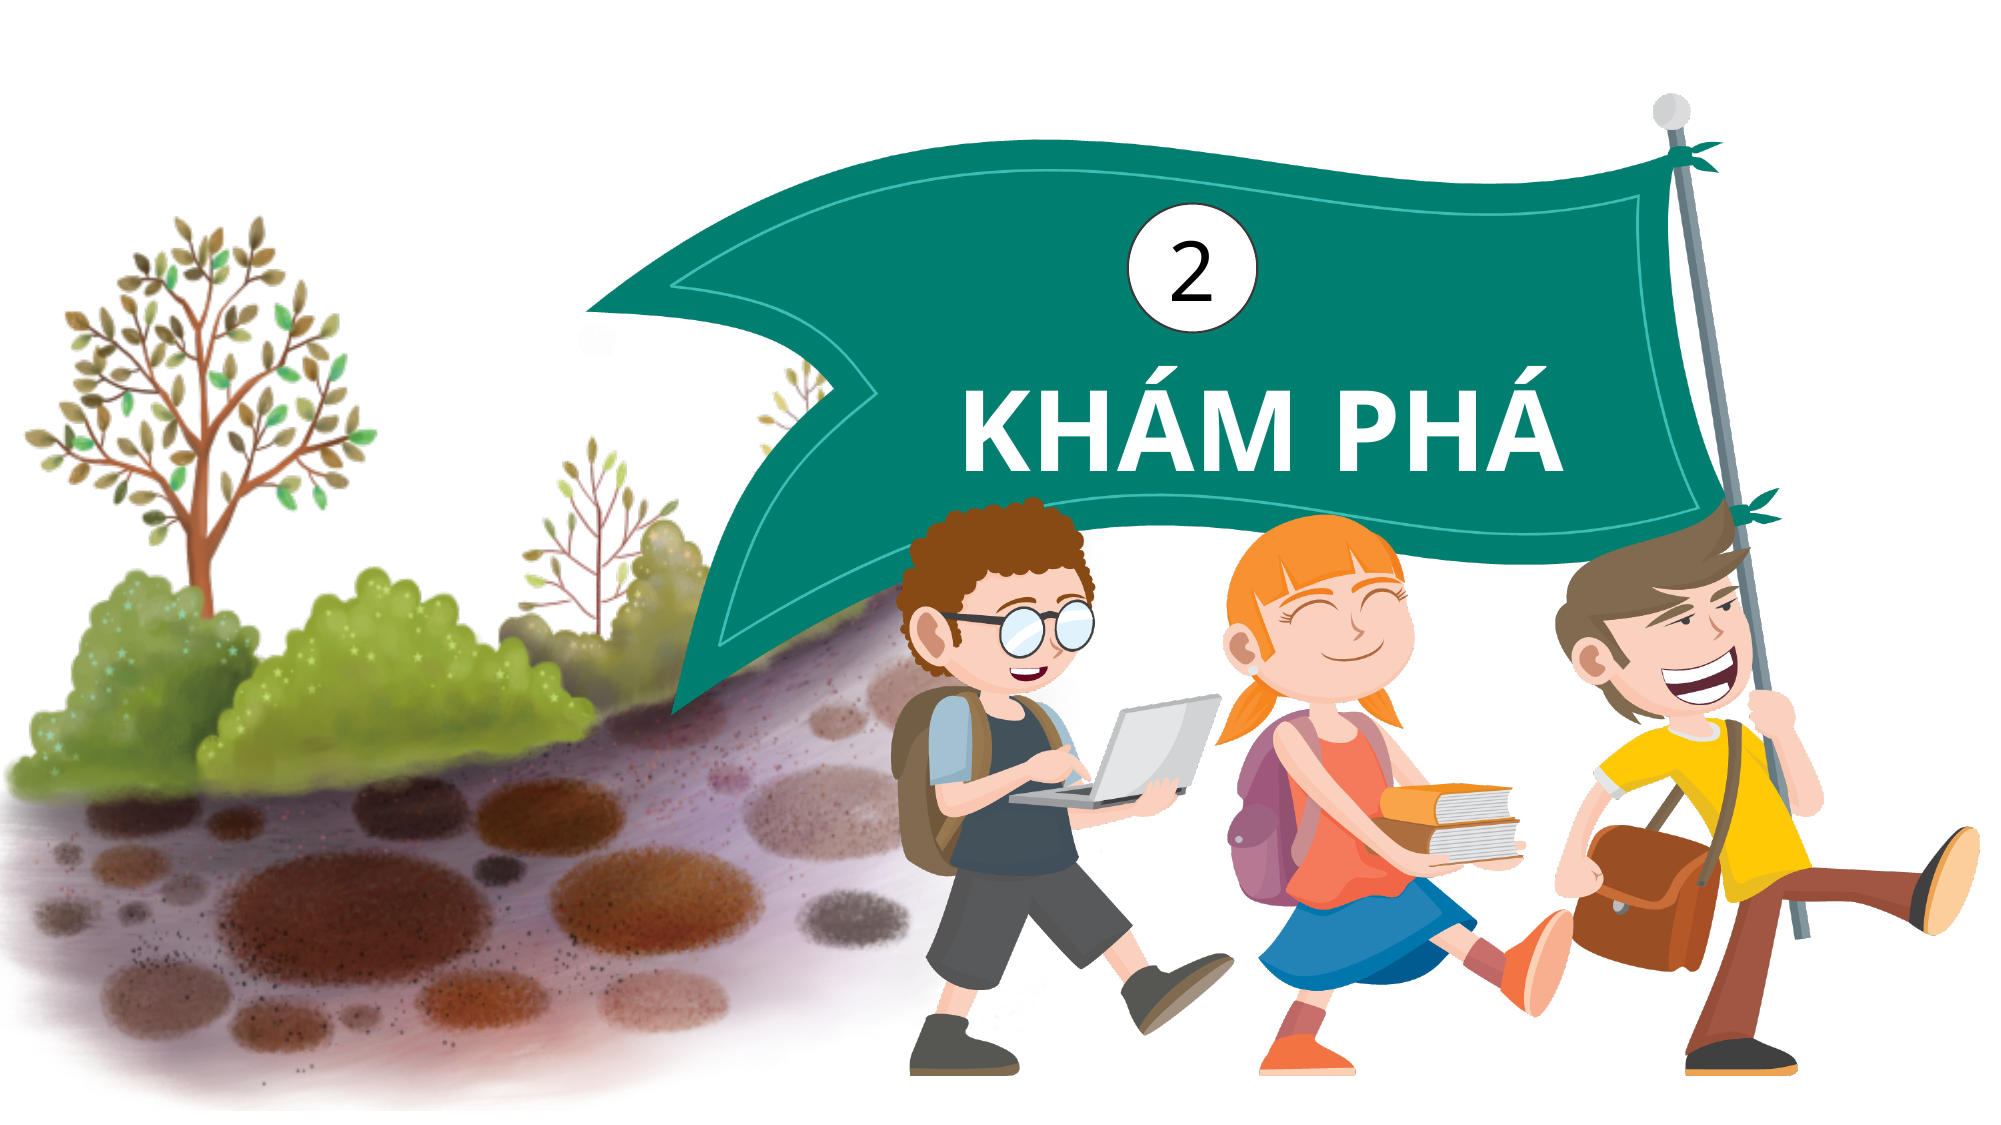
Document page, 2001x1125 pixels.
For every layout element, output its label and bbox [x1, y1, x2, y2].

picture [0, 93, 1980, 1111]
